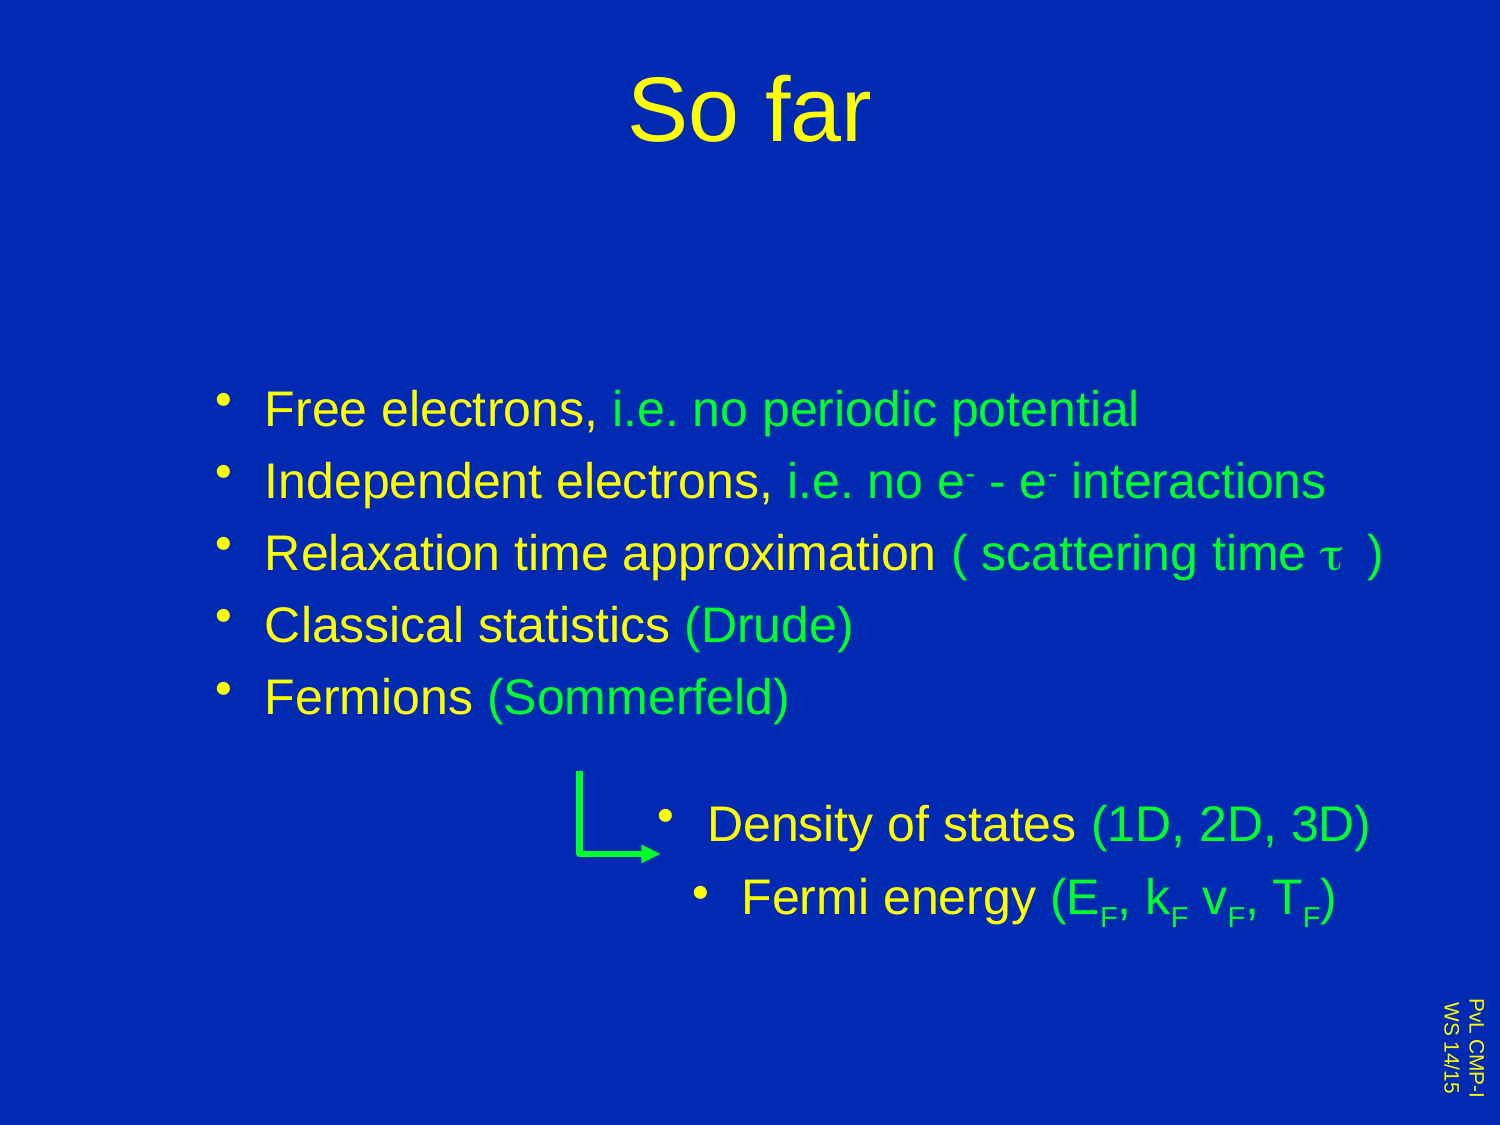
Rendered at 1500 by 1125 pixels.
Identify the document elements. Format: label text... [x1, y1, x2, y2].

text_box Free electrons, i.e. no periodic potential Independent electrons, i.e. no e- - e- interactions Relaxation time approximation ( scattering time t ) Classical statistics (Drude) Fermions (Sommerfeld) [200, 356, 1400, 732]
title So far [112, 10, 1388, 199]
text_box Density of states (1D, 2D, 3D) Fermi energy (EF, kF vF, TF) [643, 771, 1387, 941]
text_box [579, 770, 661, 861]
